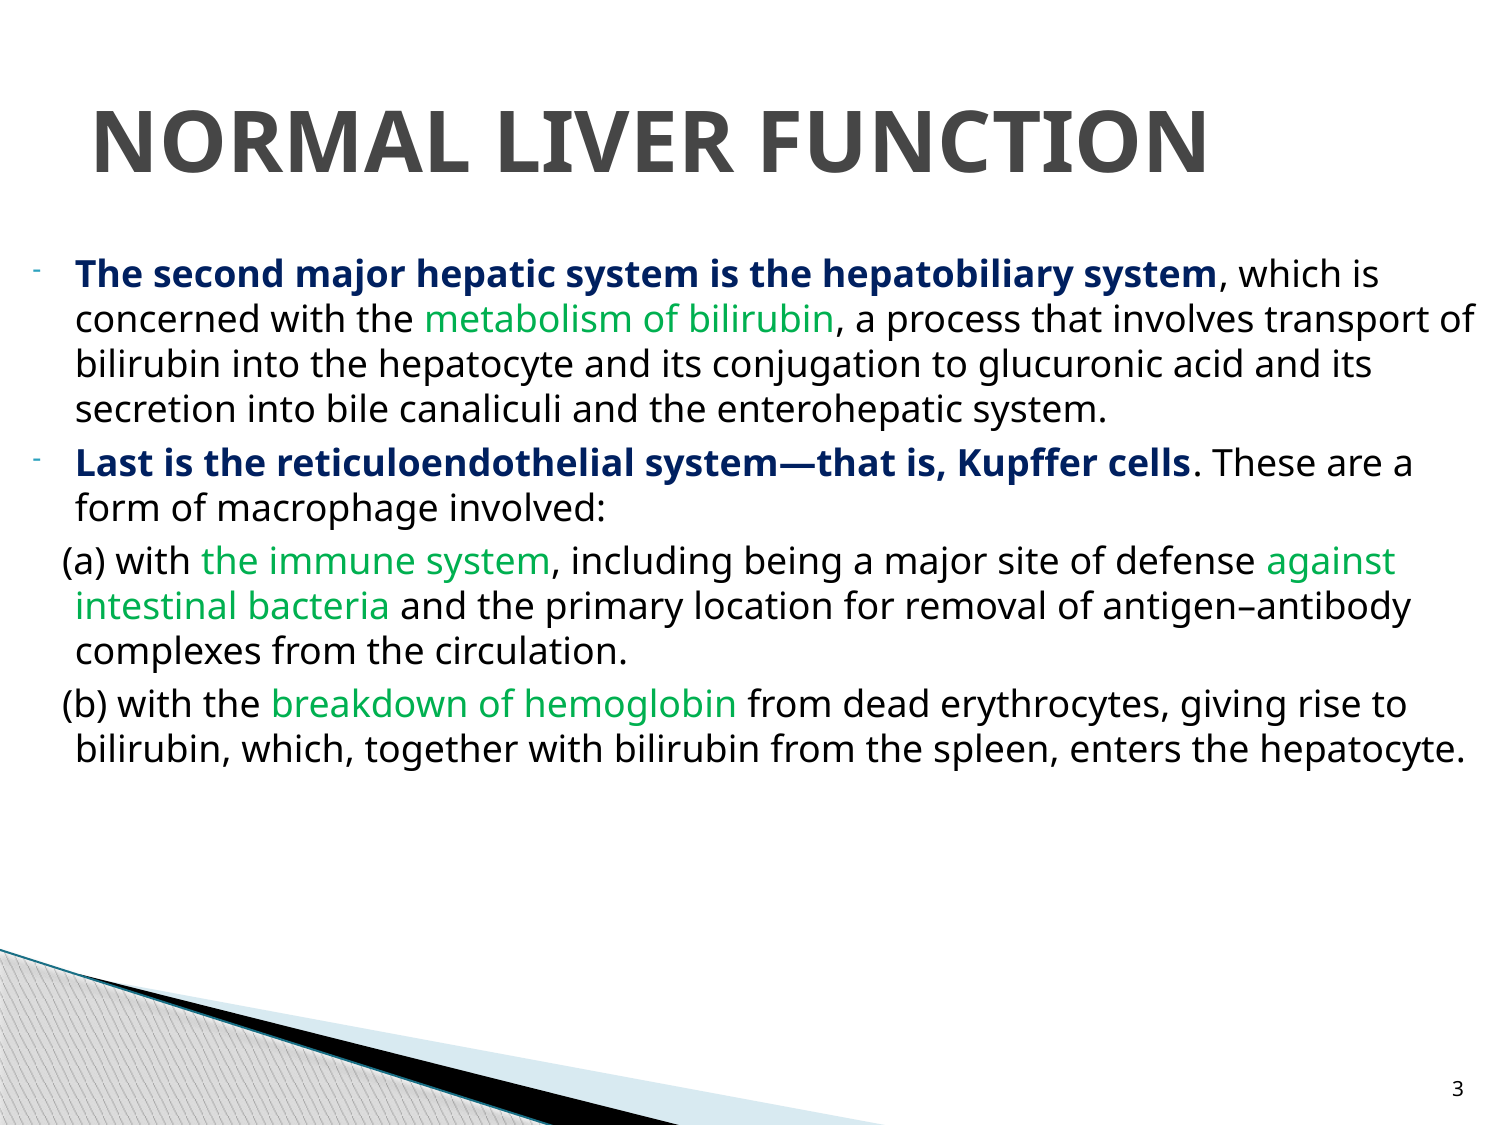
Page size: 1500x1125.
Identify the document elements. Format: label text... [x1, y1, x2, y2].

slide_number 3 [1418, 1051, 1479, 1112]
title NORMAL LIVER FUNCTION [75, 45, 1425, 233]
list The second major hepatic system is the hepatobiliary system, which is concerned with the metabolism of bilirubin, a process that involves transport of bilirubin into the hepatocyte and its conjugation to glucuronic acid and its secretion into bile canaliculi and the enterohepatic system. Last is the reticuloendothelial system—that is, Kupffer cells. These are a form of macrophage involved: (a) with the immune system, including being a major site of defense against intestinal bacteria and the primary location for removal of antigen–antibody complexes from the circulation. (b) with the breakdown of hemoglobin from dead erythrocytes, giving rise to bilirubin, which, together with bilirubin from the spleen, enters the hepatocyte. [0, 243, 1500, 1125]
